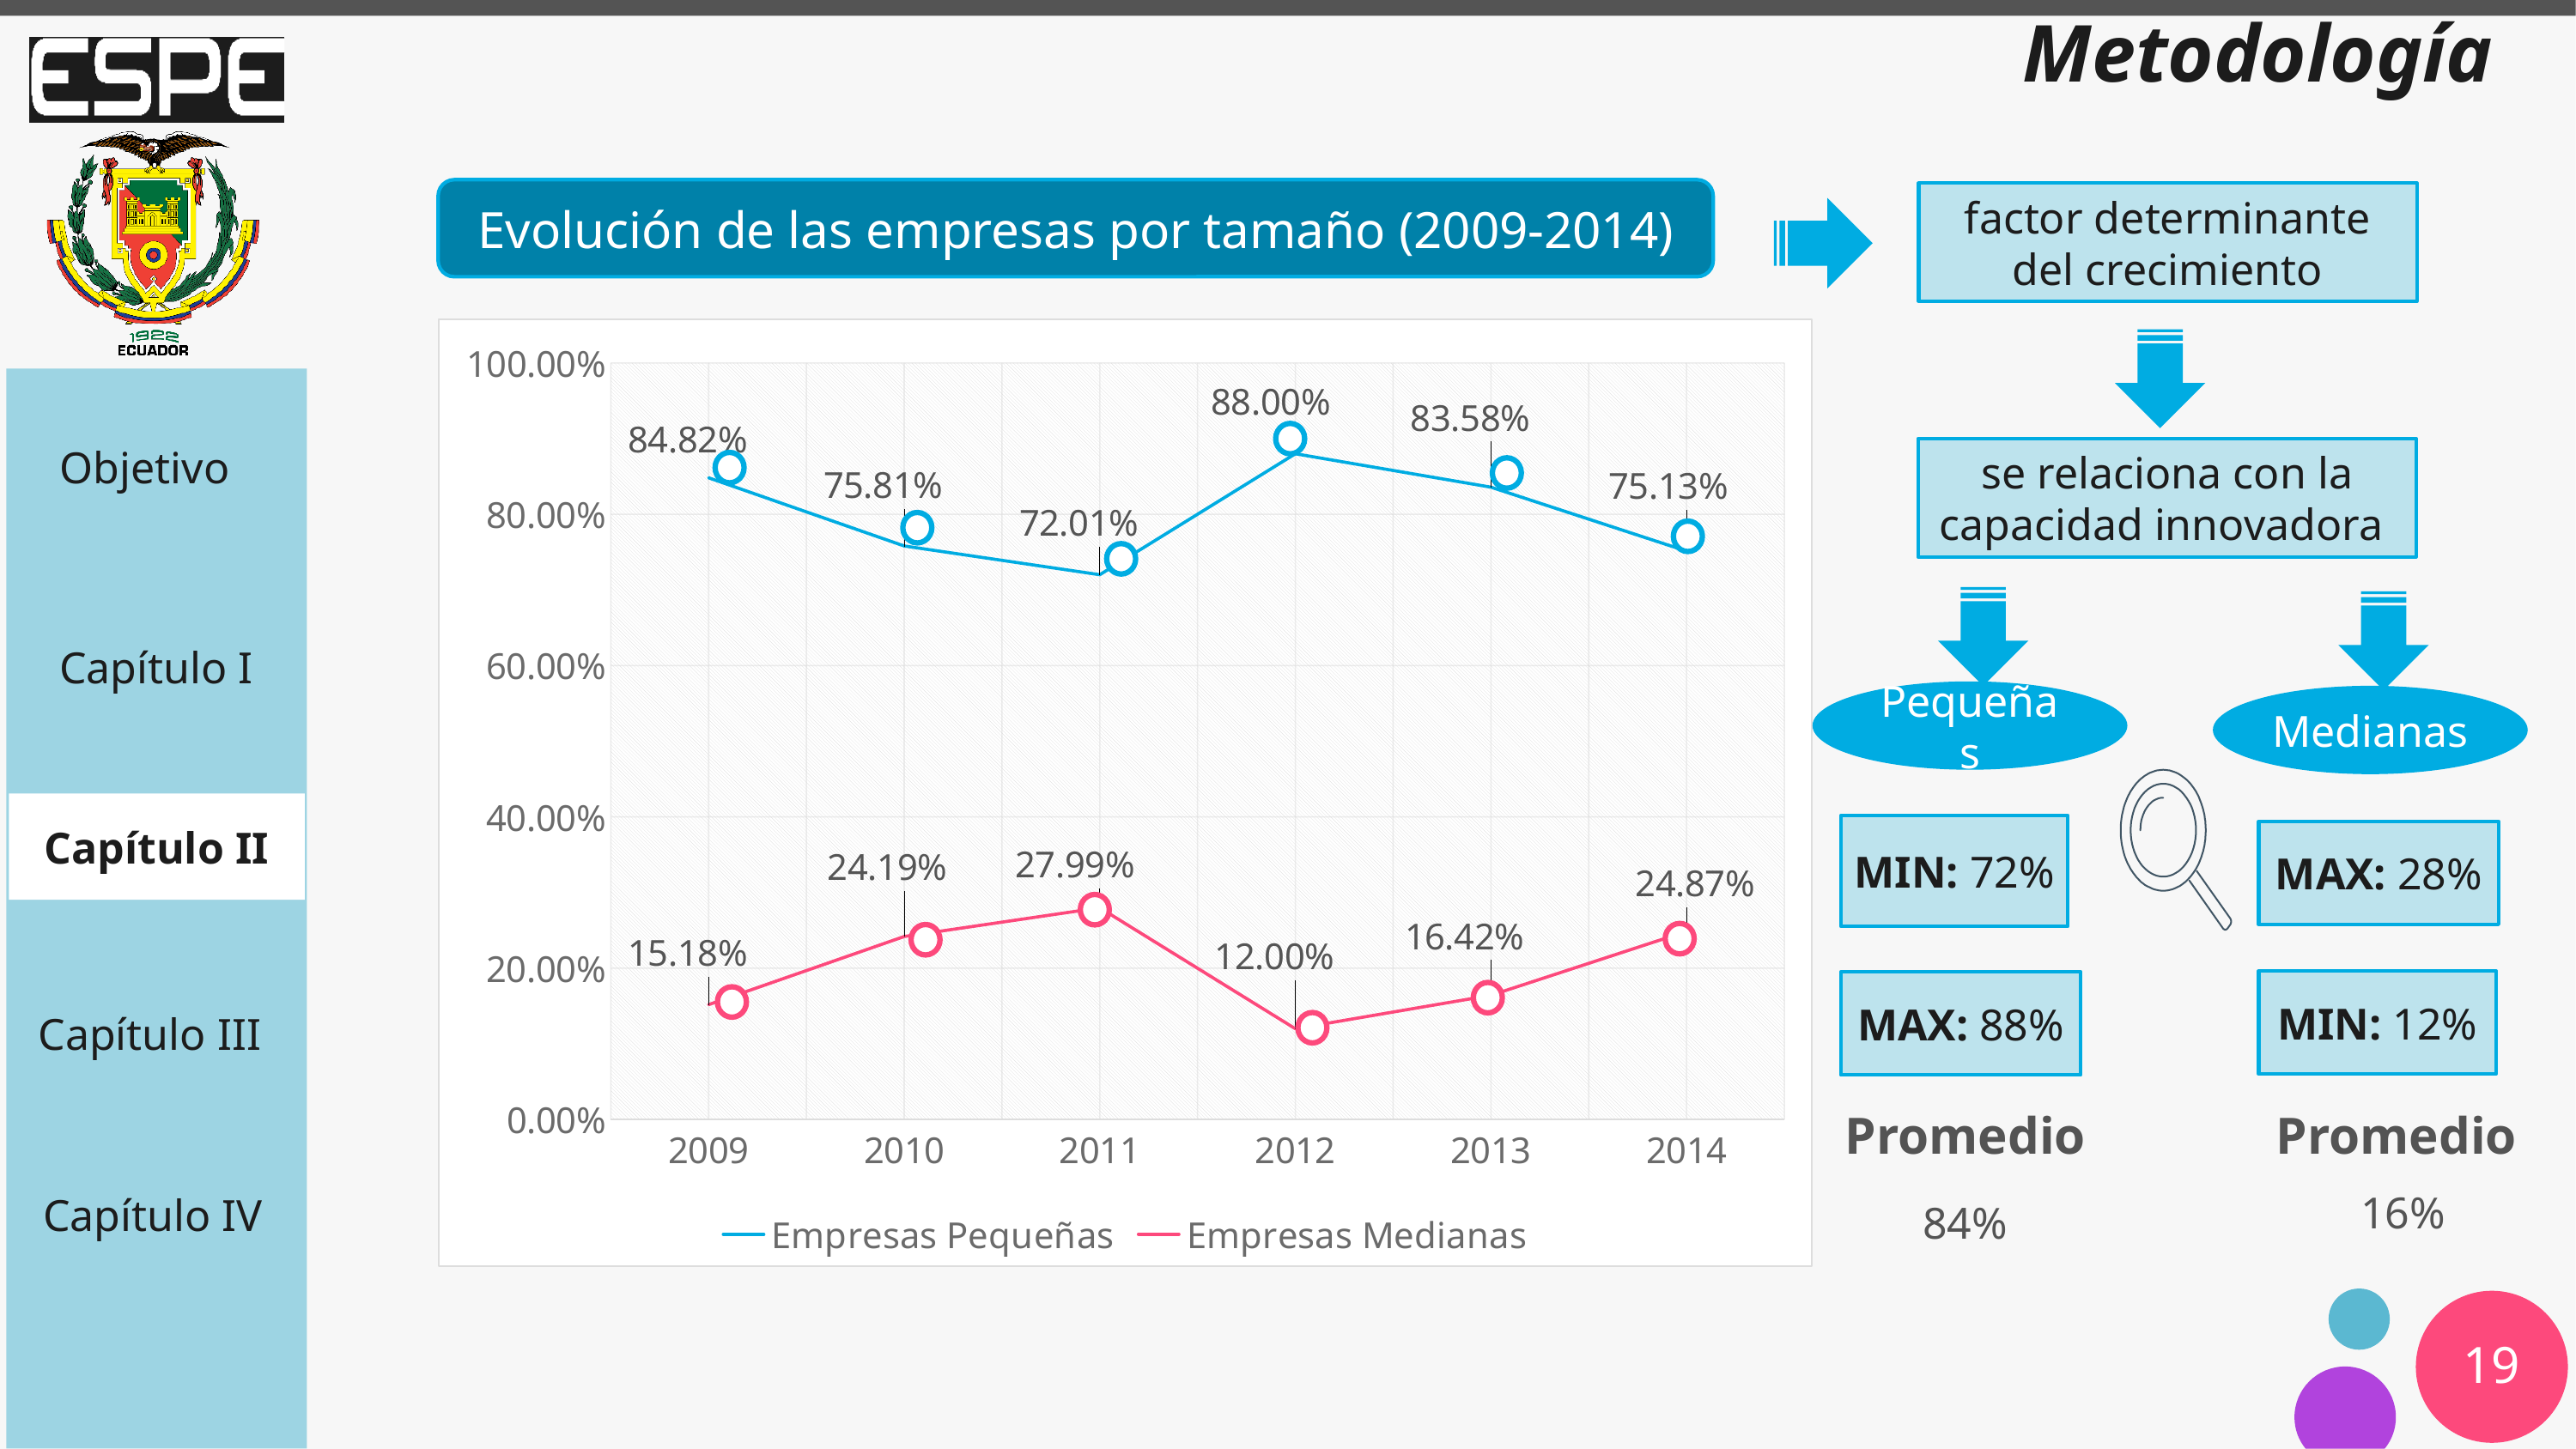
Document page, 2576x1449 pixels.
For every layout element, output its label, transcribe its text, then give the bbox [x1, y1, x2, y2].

text_box Promedio 84% [1770, 1079, 2160, 1318]
text_box se relaciona con la capacidad innovadora [1917, 437, 2418, 559]
chart [438, 318, 1814, 1268]
text_box [2336, 590, 2431, 684]
text_box factor determinante del crecimiento [1917, 181, 2419, 303]
text_box Promedio 16% [2208, 1079, 2576, 1318]
text_box MAX: 88% [1839, 970, 2082, 1076]
text_box [1936, 585, 2031, 680]
text_box [1772, 196, 1874, 290]
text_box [2120, 769, 2232, 931]
slide_number 19 [2415, 1328, 2568, 1406]
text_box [5, 368, 307, 1449]
text_box Pequeñas [1816, 679, 2129, 772]
text_box Metodología [1244, 8, 2506, 106]
text_box MIN: 12% [2257, 969, 2498, 1076]
text_box MIN: 72% [1839, 814, 2069, 928]
picture [46, 131, 274, 355]
text_box MAX: 28% [2257, 820, 2500, 926]
text_box Medianas [2211, 683, 2530, 776]
text_box [2113, 328, 2208, 430]
picture [28, 36, 285, 124]
text_box Evolución de las empresas por tamaño (2009-2014) [436, 178, 1716, 279]
